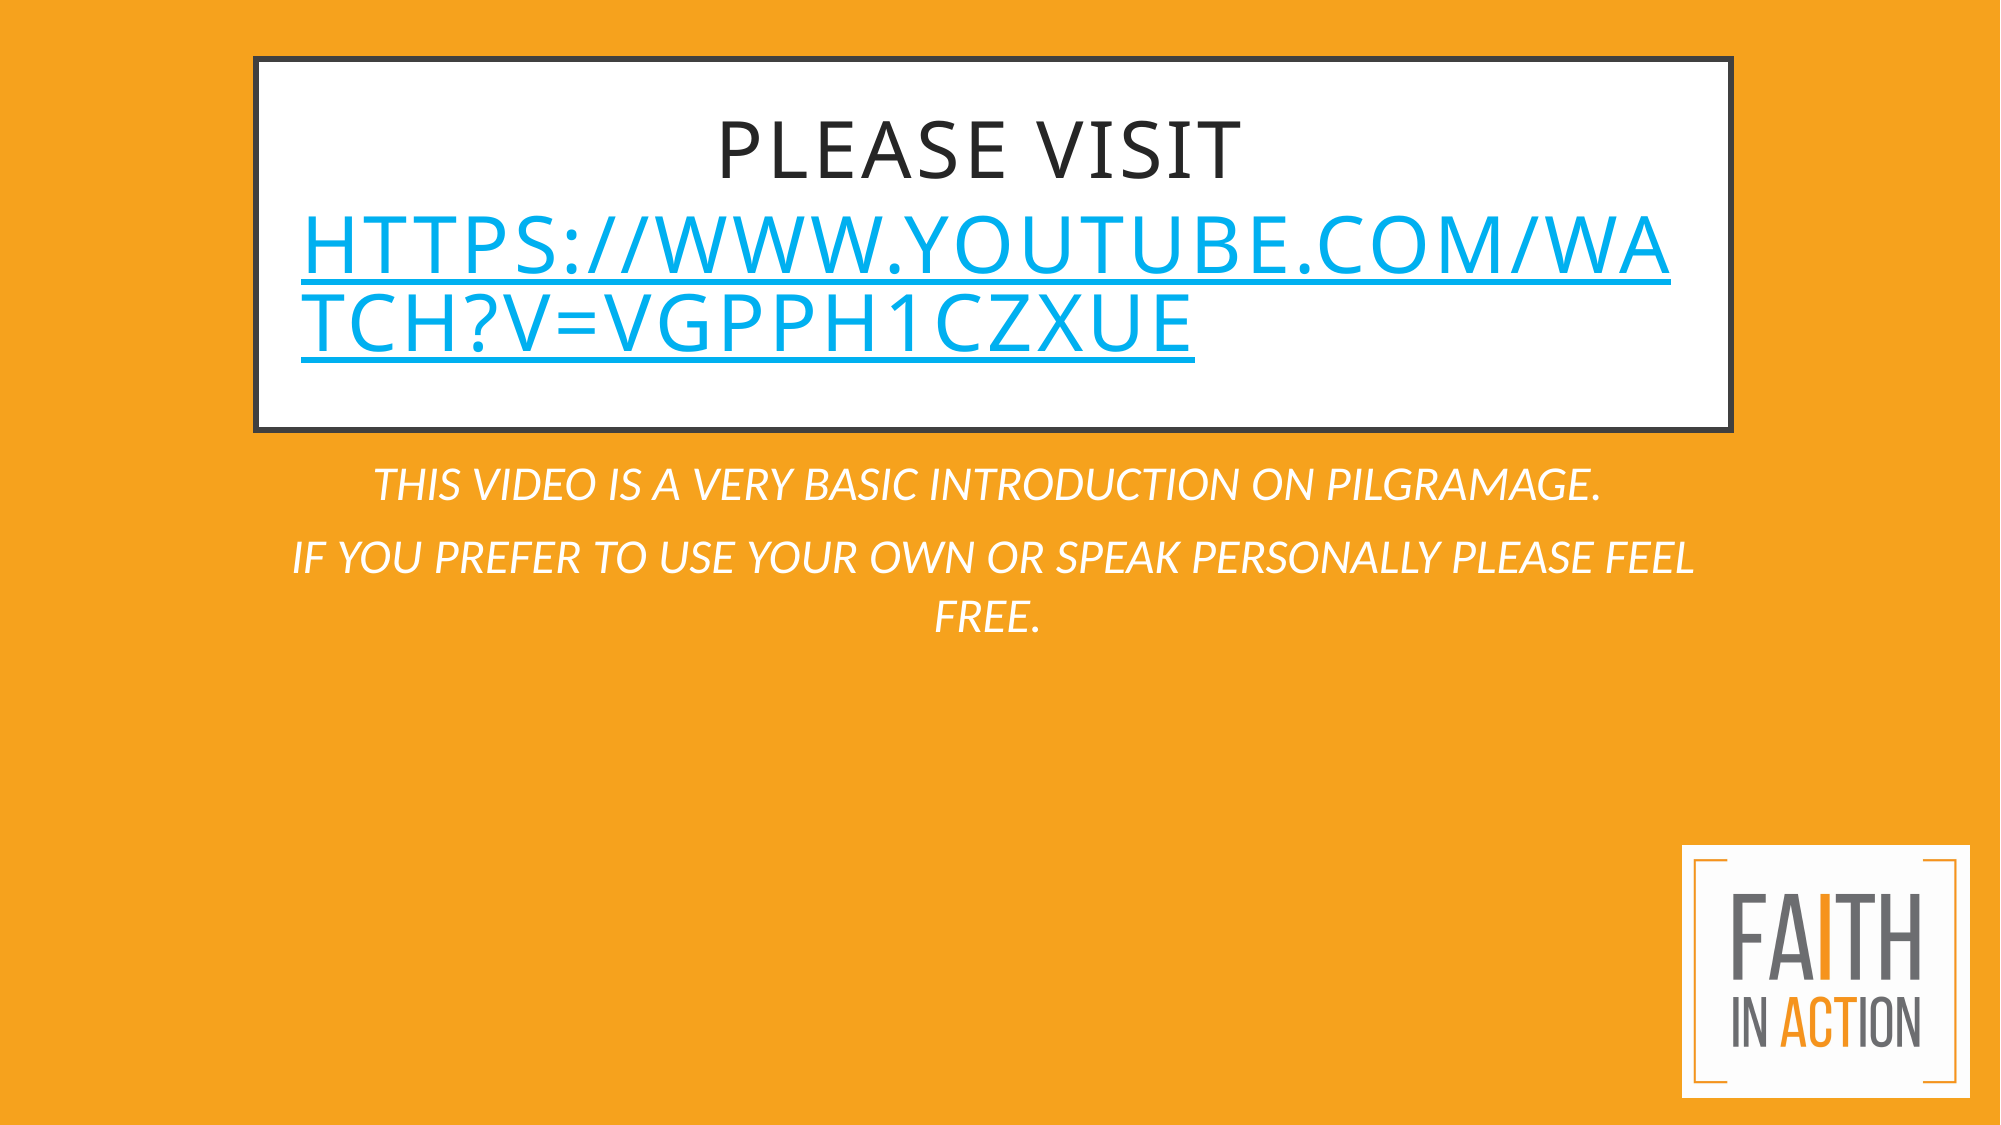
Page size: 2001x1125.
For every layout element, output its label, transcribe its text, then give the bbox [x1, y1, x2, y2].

title PLEASE VISIT https://www.youtube.com/watch?v=VgPph1CZXuE [253, 56, 1734, 433]
list THIS VIDEO IS A VERY BASIC INTRODUCTION ON PILGRAMAGE. IF YOU PREFER TO USE YOUR OWN OR SPEAK PERSONALLY PLEASE FEEL FREE. [256, 444, 1732, 652]
picture [1682, 845, 1970, 1098]
